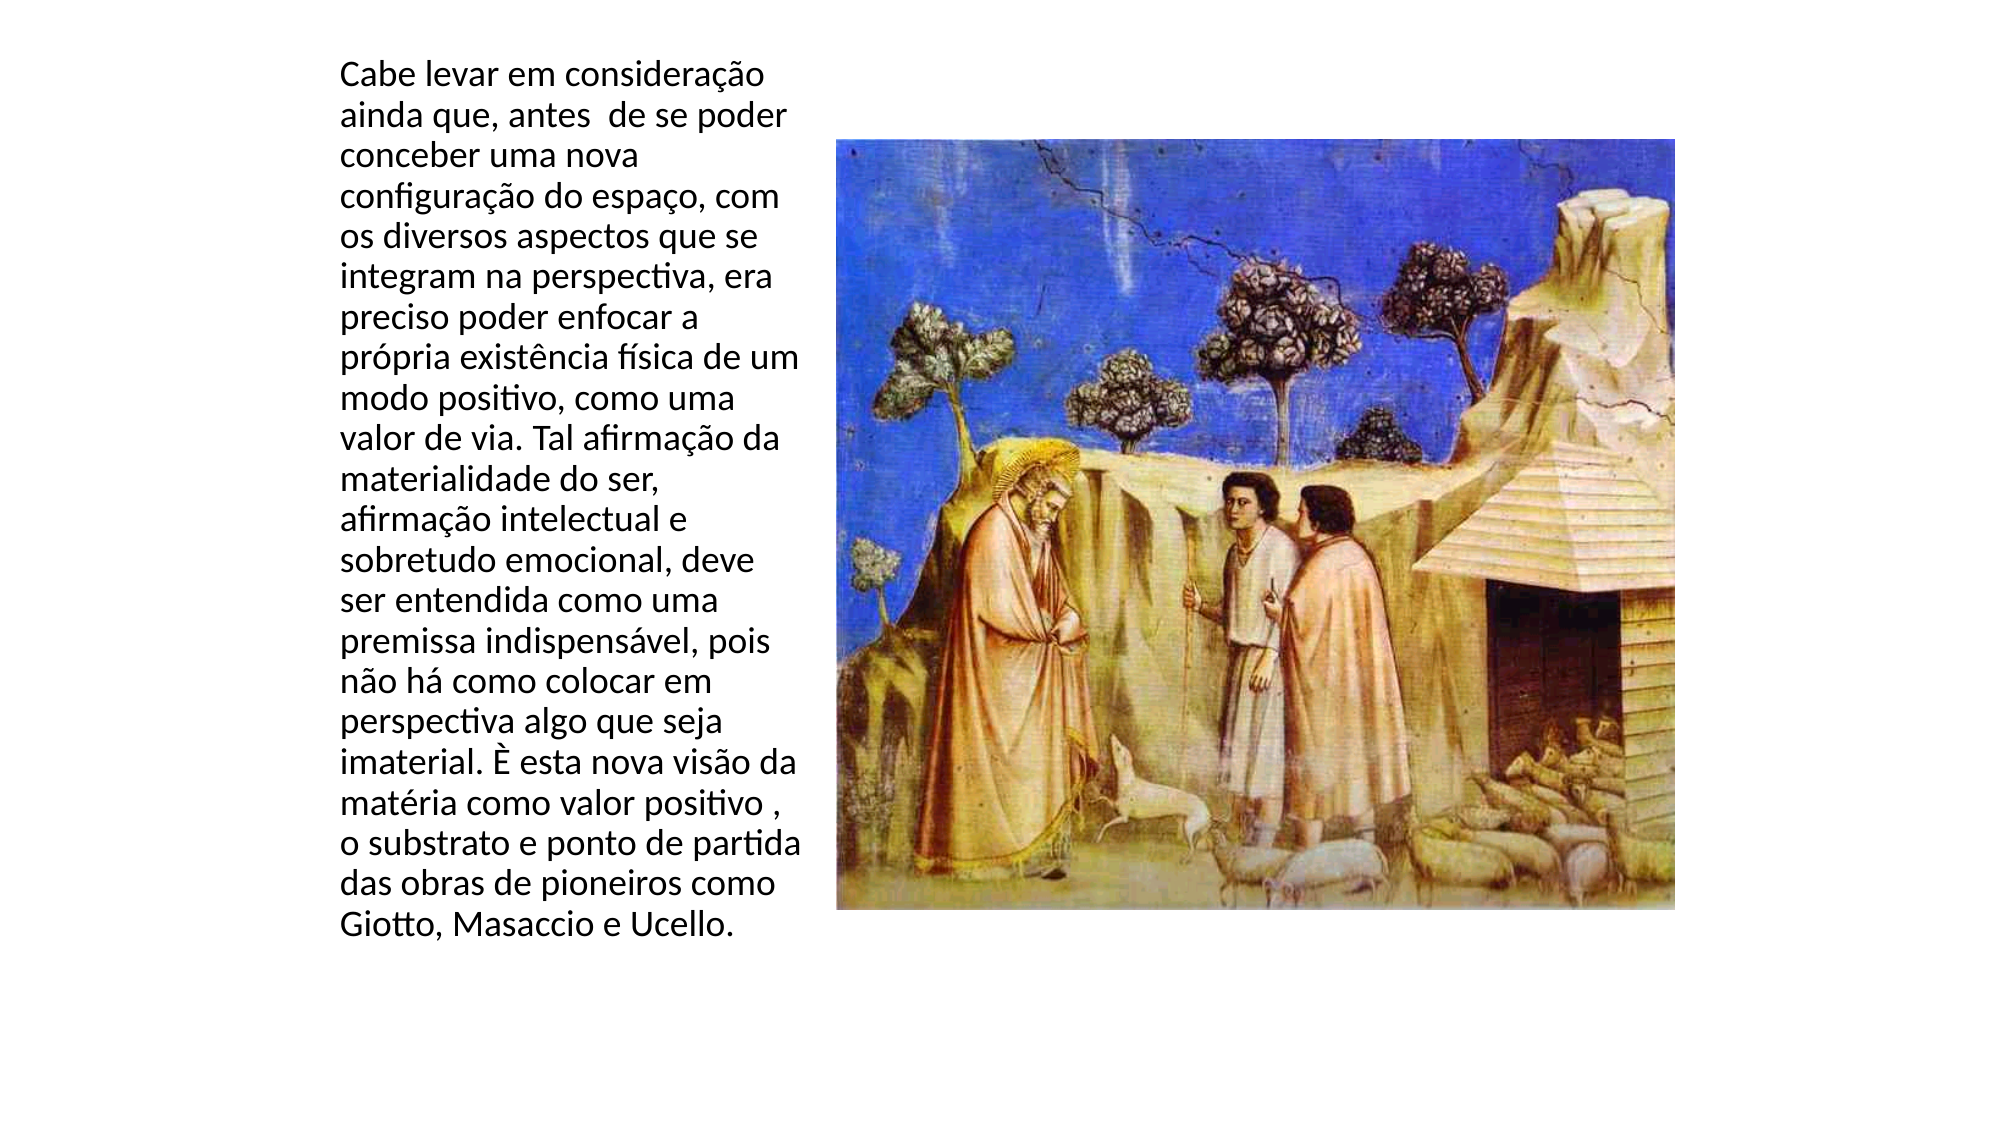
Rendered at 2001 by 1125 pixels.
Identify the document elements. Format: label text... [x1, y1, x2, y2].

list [836, 139, 1675, 910]
list Cabe levar em consideração ainda que, antes de se poder conceber uma nova configuração do espaço, com os diversos aspectos que se integram na perspectiva, era preciso poder enfocar a própria existência física de um modo positivo, como uma valor de via. Tal afirmação da materialidade do ser, afirmação intelectual e sobretudo emocional, deve ser entendida como uma premissa indispensável, pois não há como colocar em perspectiva algo que seja imaterial. È esta nova visão da matéria como valor positivo , o substrato e ponto de partida das obras de pioneiros como Giotto, Masaccio e Ucello. [324, 46, 819, 1005]
